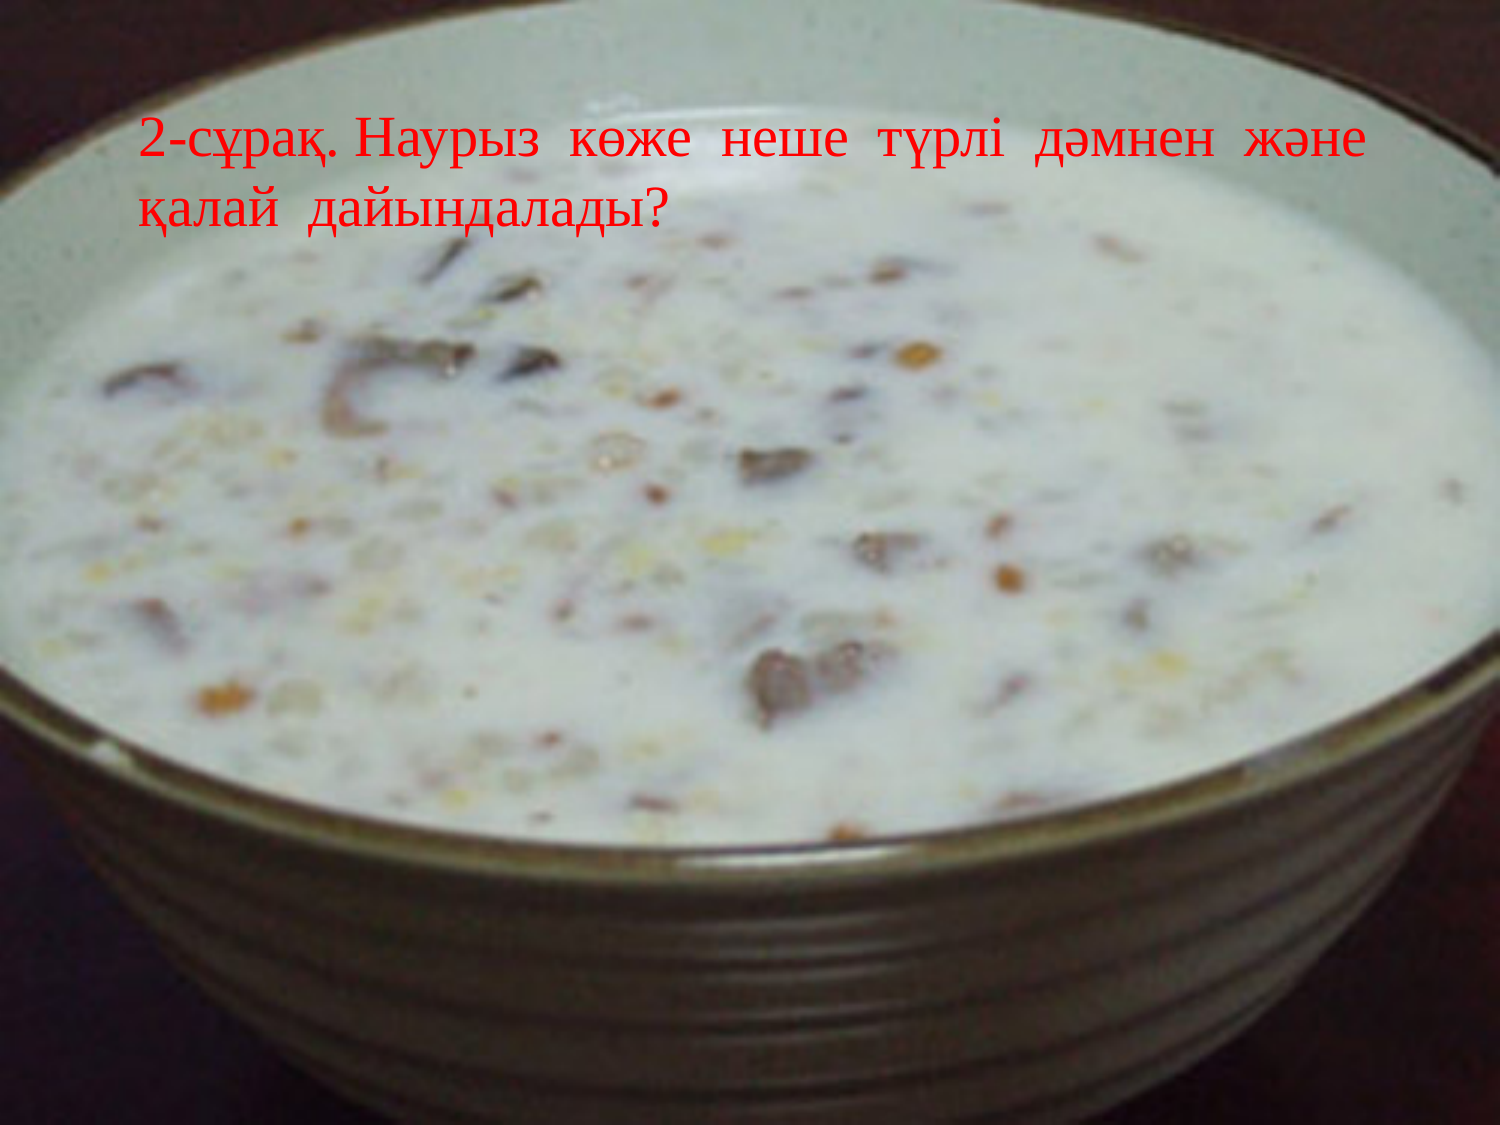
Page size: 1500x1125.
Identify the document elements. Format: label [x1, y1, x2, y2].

list [0, 0, 1500, 1125]
